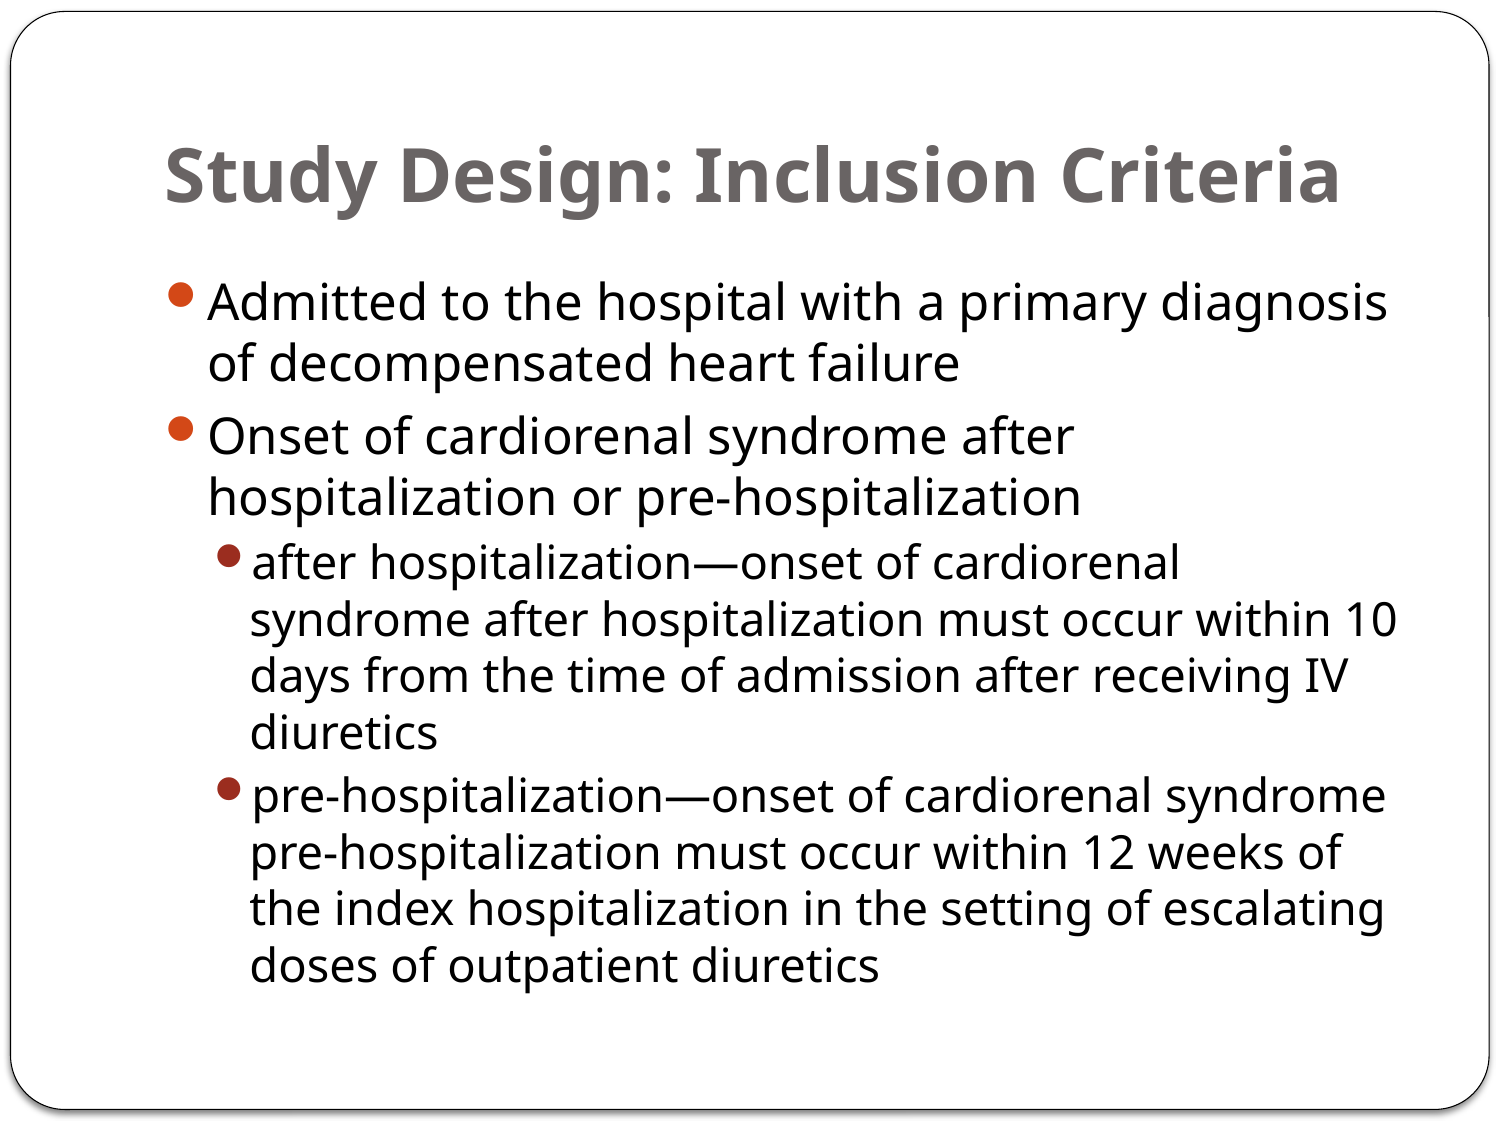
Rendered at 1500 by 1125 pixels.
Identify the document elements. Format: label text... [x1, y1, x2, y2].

title Study Design: Inclusion Criteria [150, 45, 1425, 233]
list Admitted to the hospital with a primary diagnosis of decompensated heart failure Onset of cardiorenal syndrome after hospitalization or pre-hospitalization after hospitalization—onset of cardiorenal syndrome after hospitalization must occur within 10 days from the time of admission after receiving IV diuretics pre-hospitalization—onset of cardiorenal syndrome pre-hospitalization must occur within 12 weeks of the index hospitalization in the setting of escalating doses of outpatient diuretics [150, 262, 1425, 1013]
